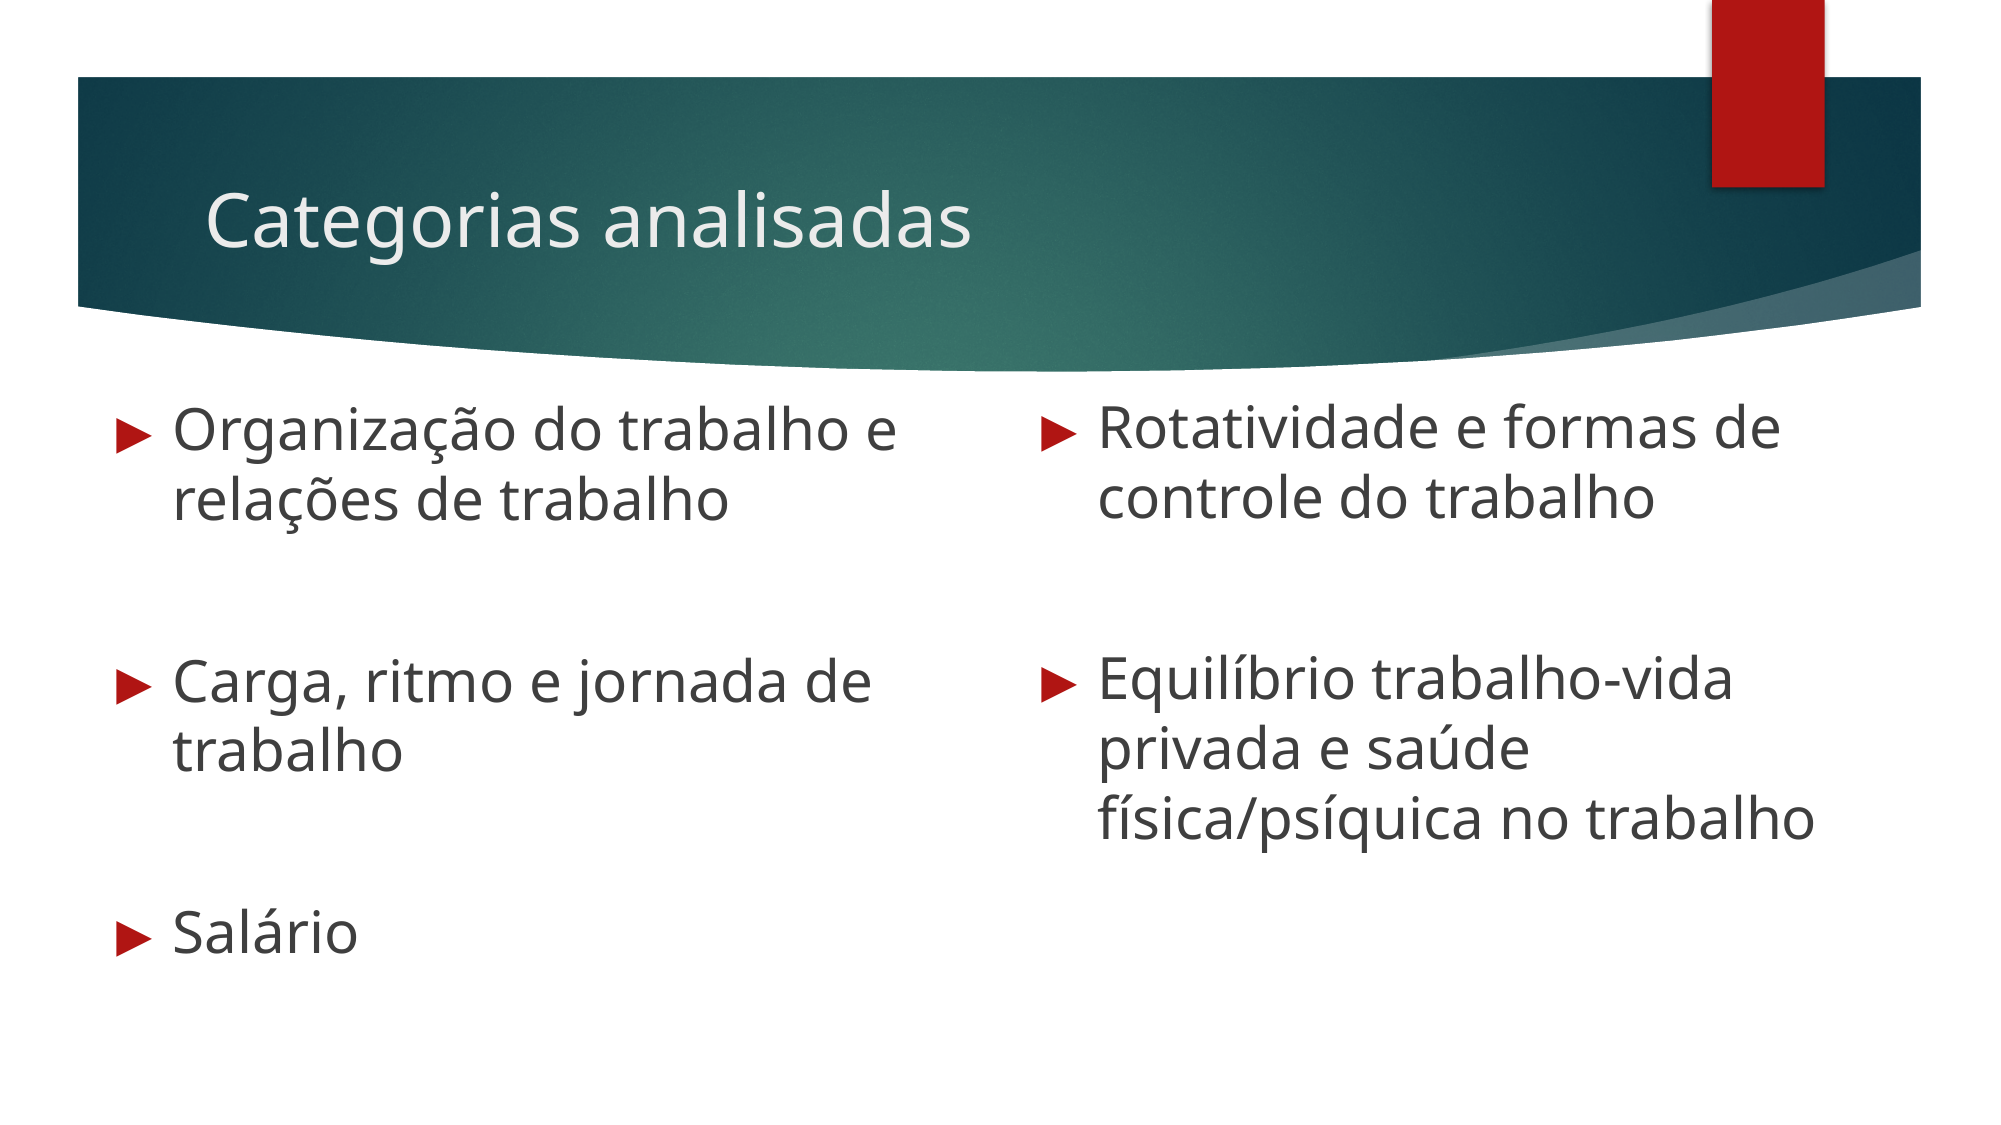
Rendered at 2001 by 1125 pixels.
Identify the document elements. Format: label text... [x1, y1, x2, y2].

text_box Rotatividade e formas de controle do trabalho Equilíbrio trabalho-vida privada e saúde física/psíquica no trabalho [1026, 382, 1887, 1063]
picture [79, 78, 1920, 371]
title Categorias analisadas [189, 159, 1638, 276]
list Organização do trabalho e relações de trabalho Carga, ritmo e jornada de trabalho Salário [101, 384, 962, 1065]
